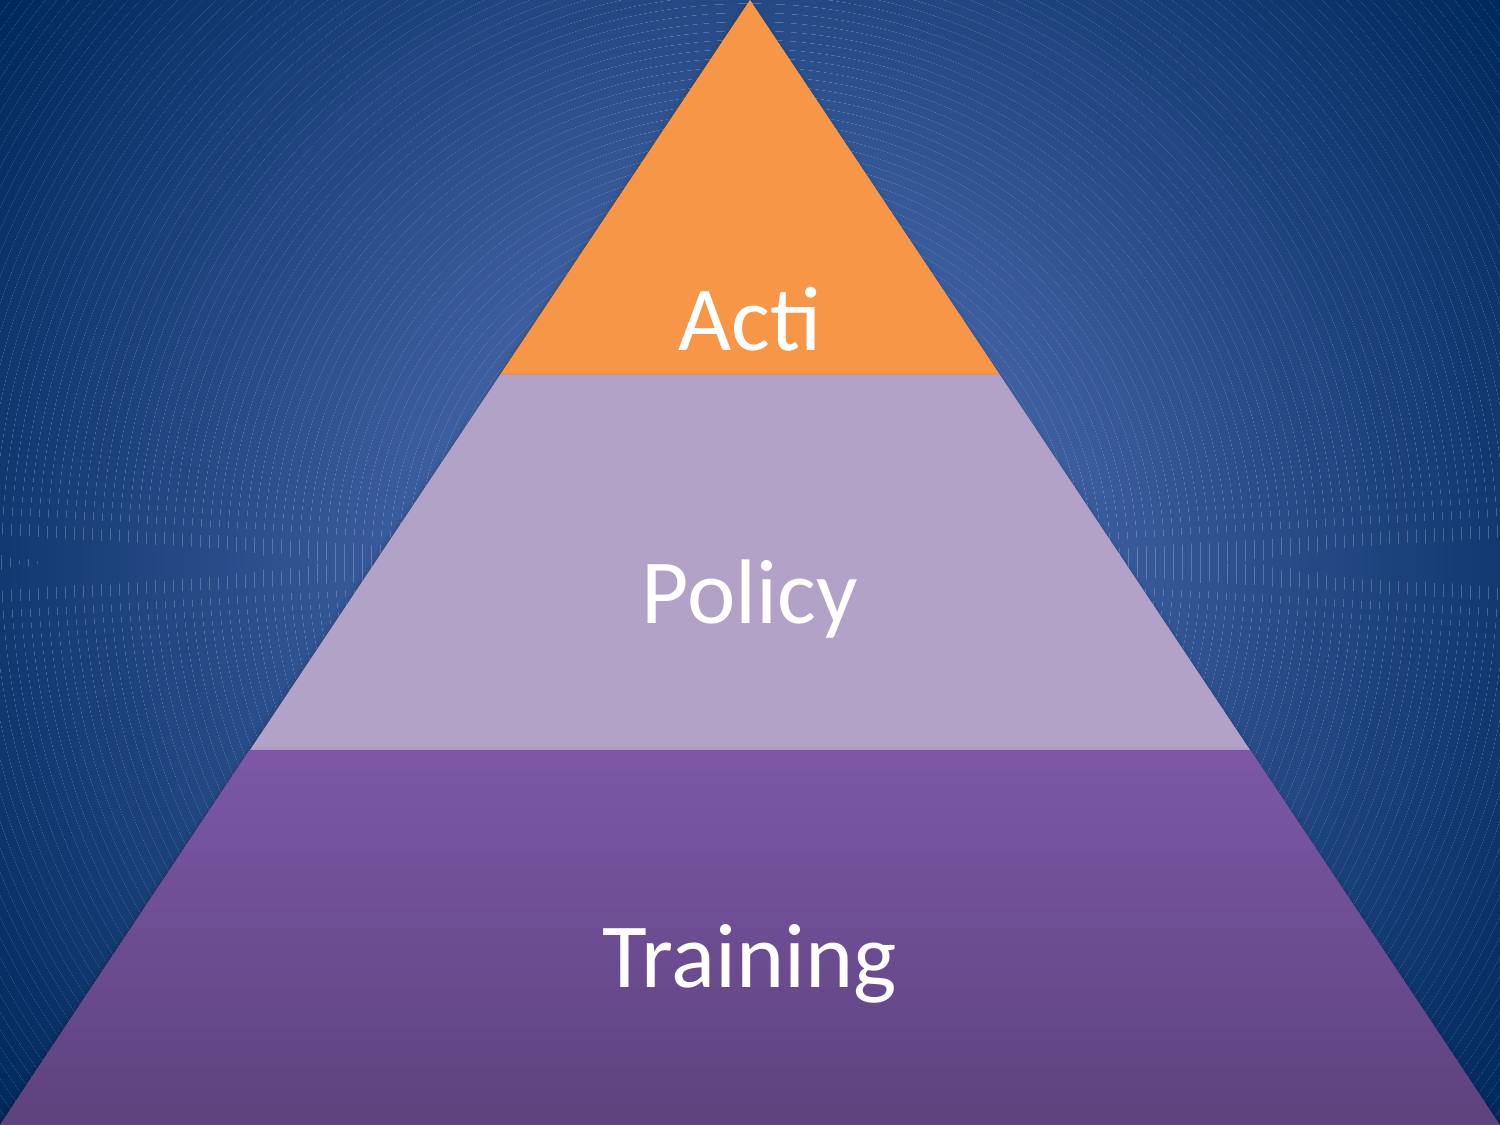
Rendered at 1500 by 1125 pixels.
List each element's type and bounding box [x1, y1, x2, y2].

text_box [0, 0, 1500, 1125]
